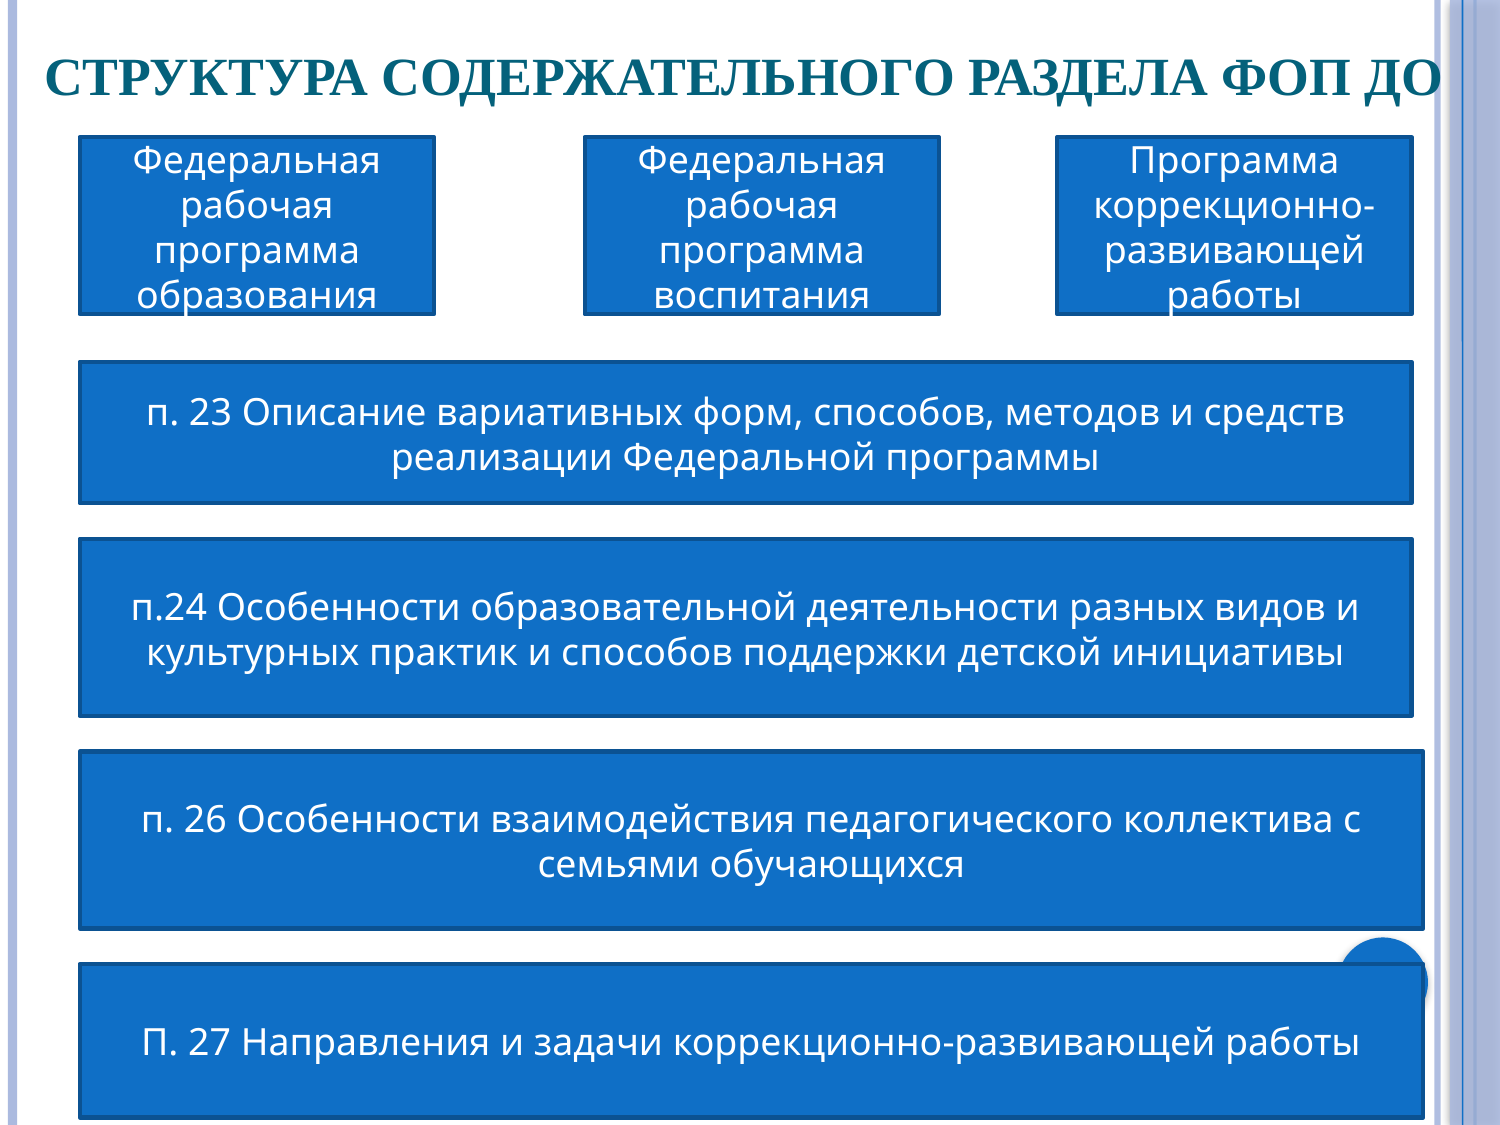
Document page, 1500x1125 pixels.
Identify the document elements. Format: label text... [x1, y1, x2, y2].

text_box Федеральная рабочая программа образования [78, 135, 436, 316]
text_box п.24 Особенности образовательной деятельности разных видов и культурных практик и способов поддержки детской инициативы [78, 537, 1414, 718]
text_box Федеральная рабочая программа воспитания [583, 135, 941, 316]
text_box п. 26 Особенности взаимодействия педагогического коллектива с семьями обучающихся [78, 749, 1425, 931]
title Структура содержательного раздела ФОП ДО [29, 19, 1471, 114]
text_box П. 27 Направления и задачи коррекционно-развивающей работы [78, 962, 1425, 1120]
text_box п. 23 Описание вариативных форм, способов, методов и средств реализации Федеральной программы [78, 360, 1414, 505]
text_box Программа коррекционно-развивающей работы [1055, 135, 1414, 316]
